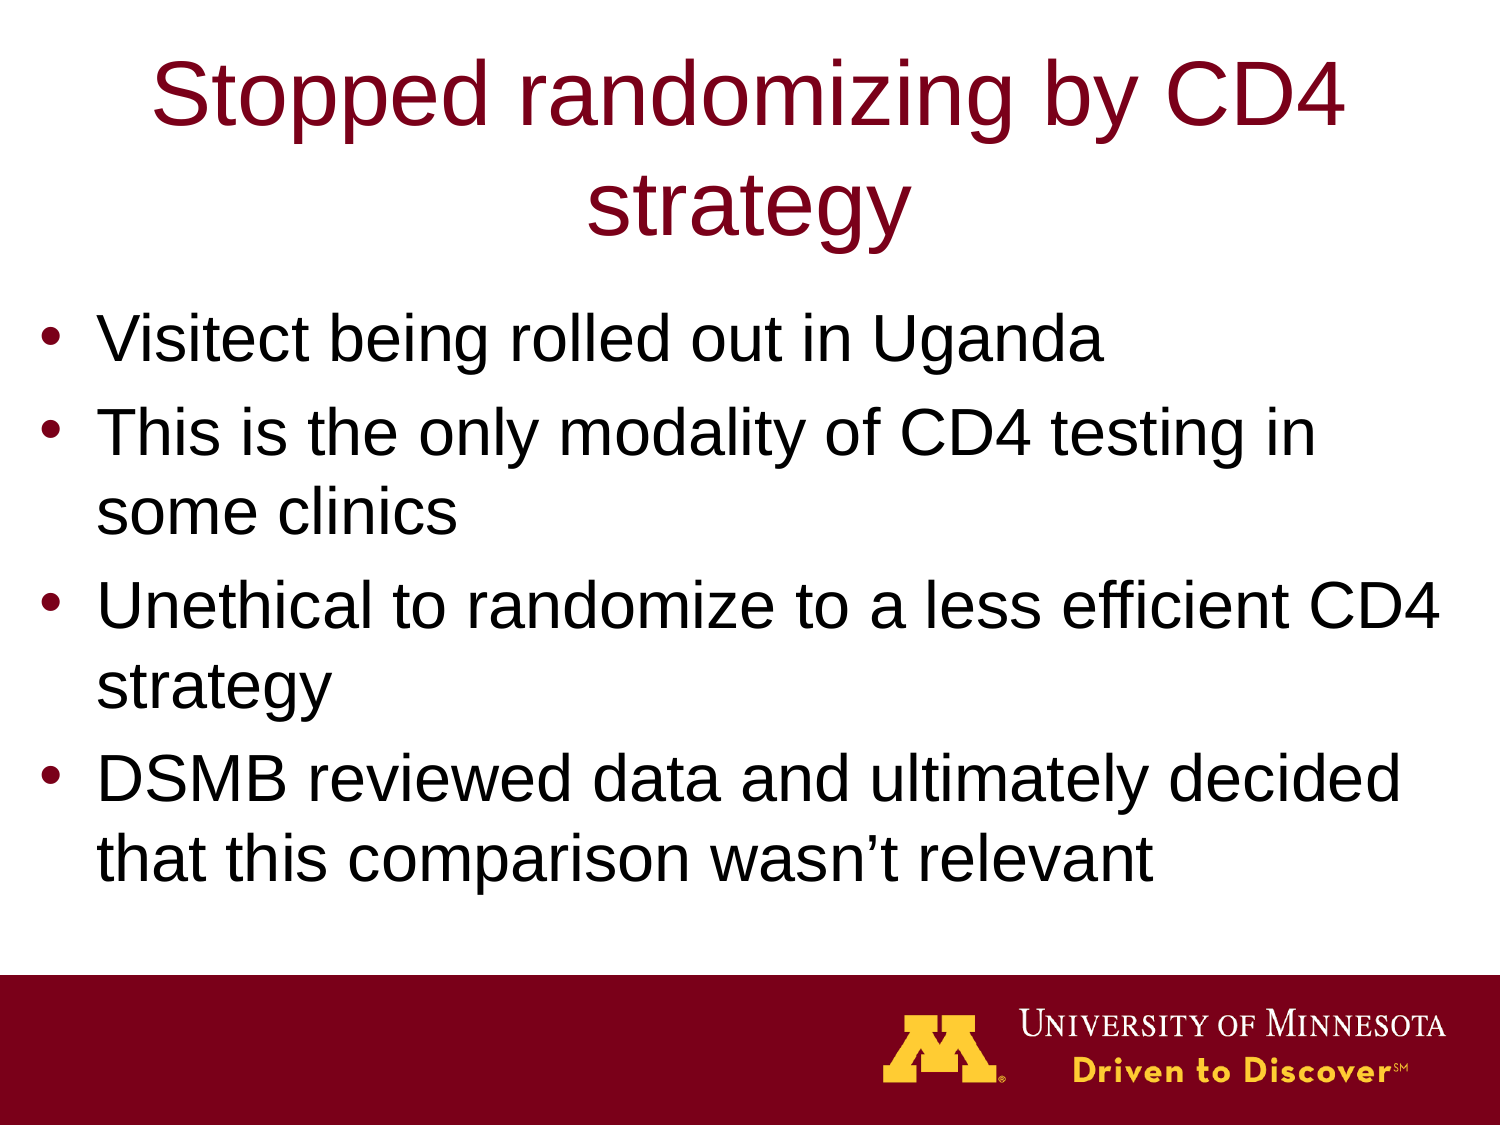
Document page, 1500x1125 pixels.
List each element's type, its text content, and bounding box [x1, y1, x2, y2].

title Stopped randomizing by CD4 strategy [0, 50, 1500, 238]
picture [0, 975, 1500, 1125]
list Visitect being rolled out in Uganda This is the only modality of CD4 testing in some clinics Unethical to randomize to a less efficient CD4 strategy DSMB reviewed data and ultimately decided that this comparison wasn’t relevant [24, 287, 1500, 938]
